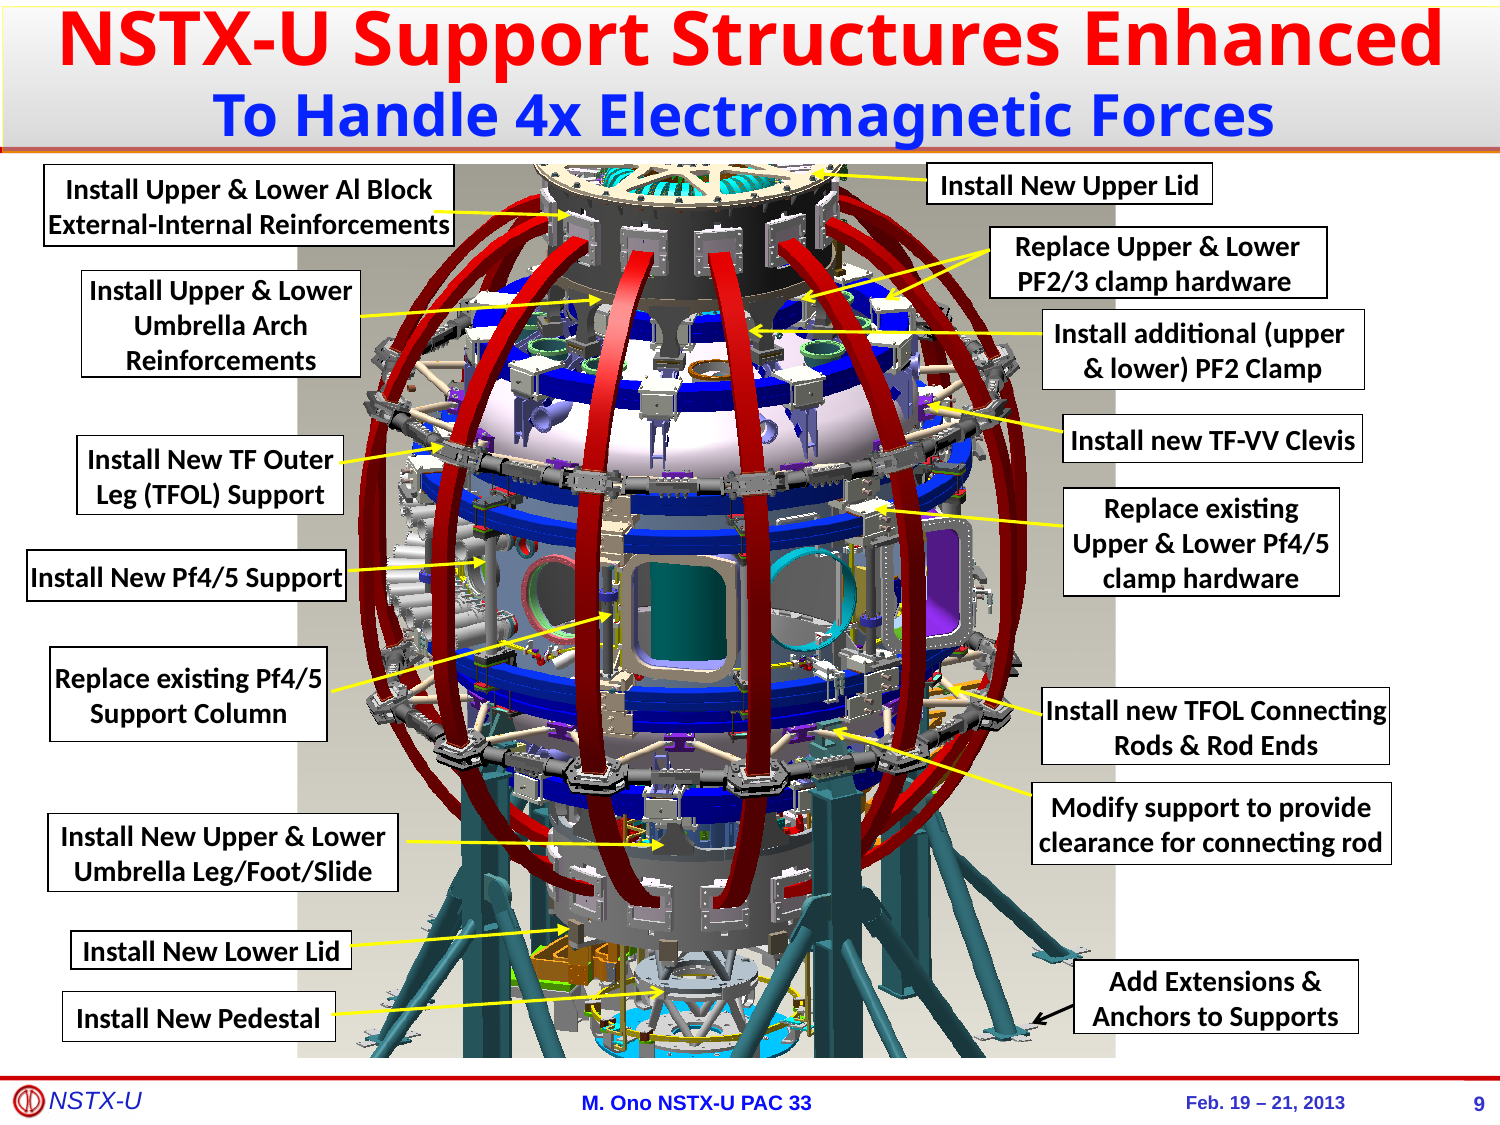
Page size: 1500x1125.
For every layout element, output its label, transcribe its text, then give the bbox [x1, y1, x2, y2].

slide_number 9 [1388, 1082, 1500, 1125]
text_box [26, 162, 1392, 1058]
text_box NSTX-U Support Structures Enhanced To Handle 4x Electromagnetic Forces [2, 6, 1500, 153]
picture [12, 1083, 138, 1121]
